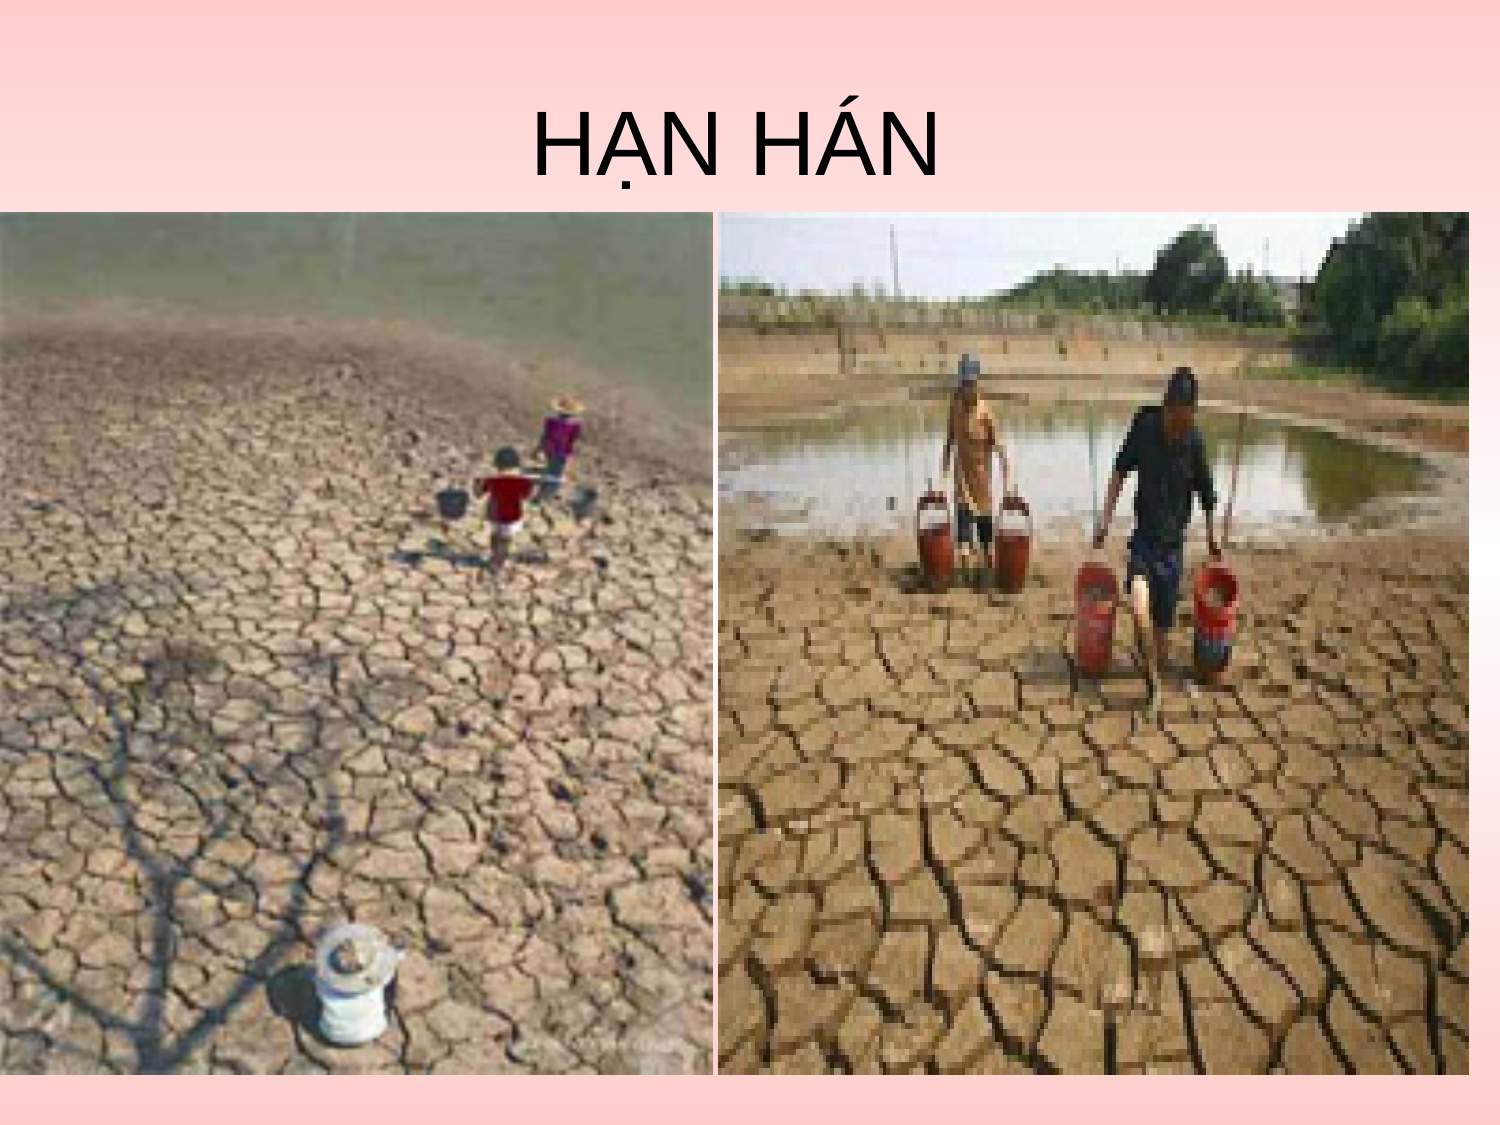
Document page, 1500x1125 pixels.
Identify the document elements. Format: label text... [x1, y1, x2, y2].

picture [718, 212, 1469, 1076]
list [0, 212, 713, 1076]
title HẠN HÁN [74, 44, 1426, 213]
